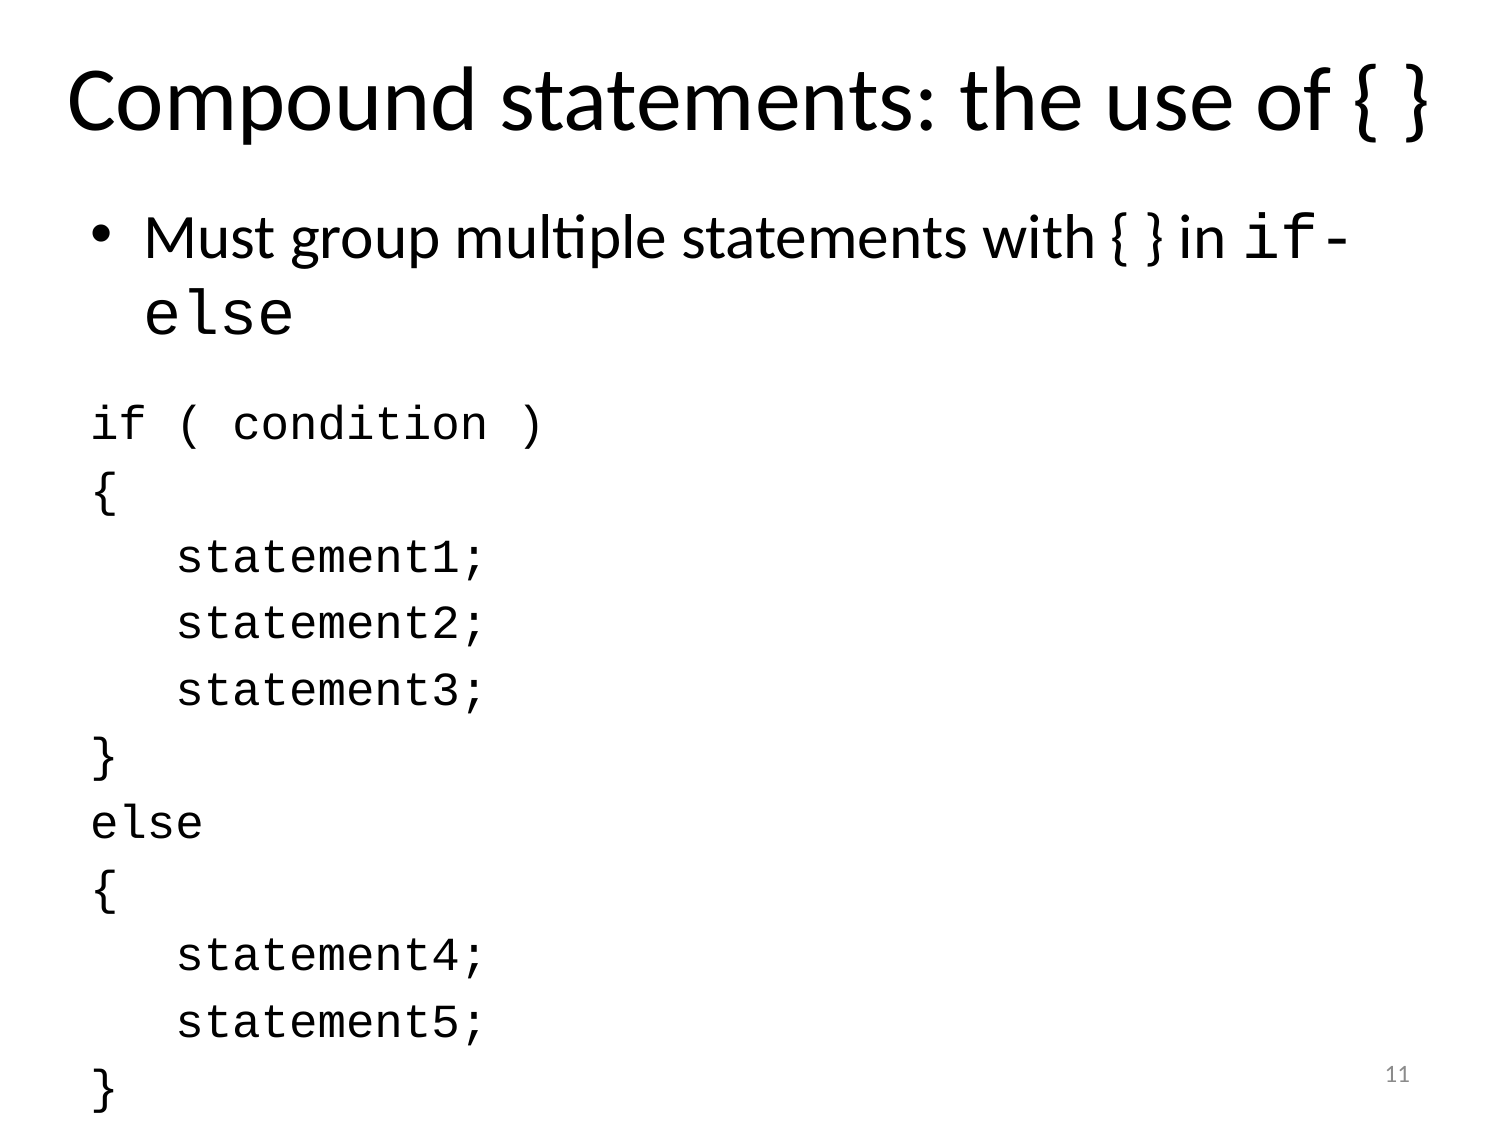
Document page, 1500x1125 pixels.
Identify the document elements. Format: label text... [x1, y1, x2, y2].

slide_number 11 [1074, 1042, 1425, 1103]
list Must group multiple statements with { } in if-else if ( condition ) { statement1; statement2; statement3; } else { statement4; statement5; } [75, 187, 1425, 1125]
title Compound statements: the use of { } [50, 0, 1450, 188]
